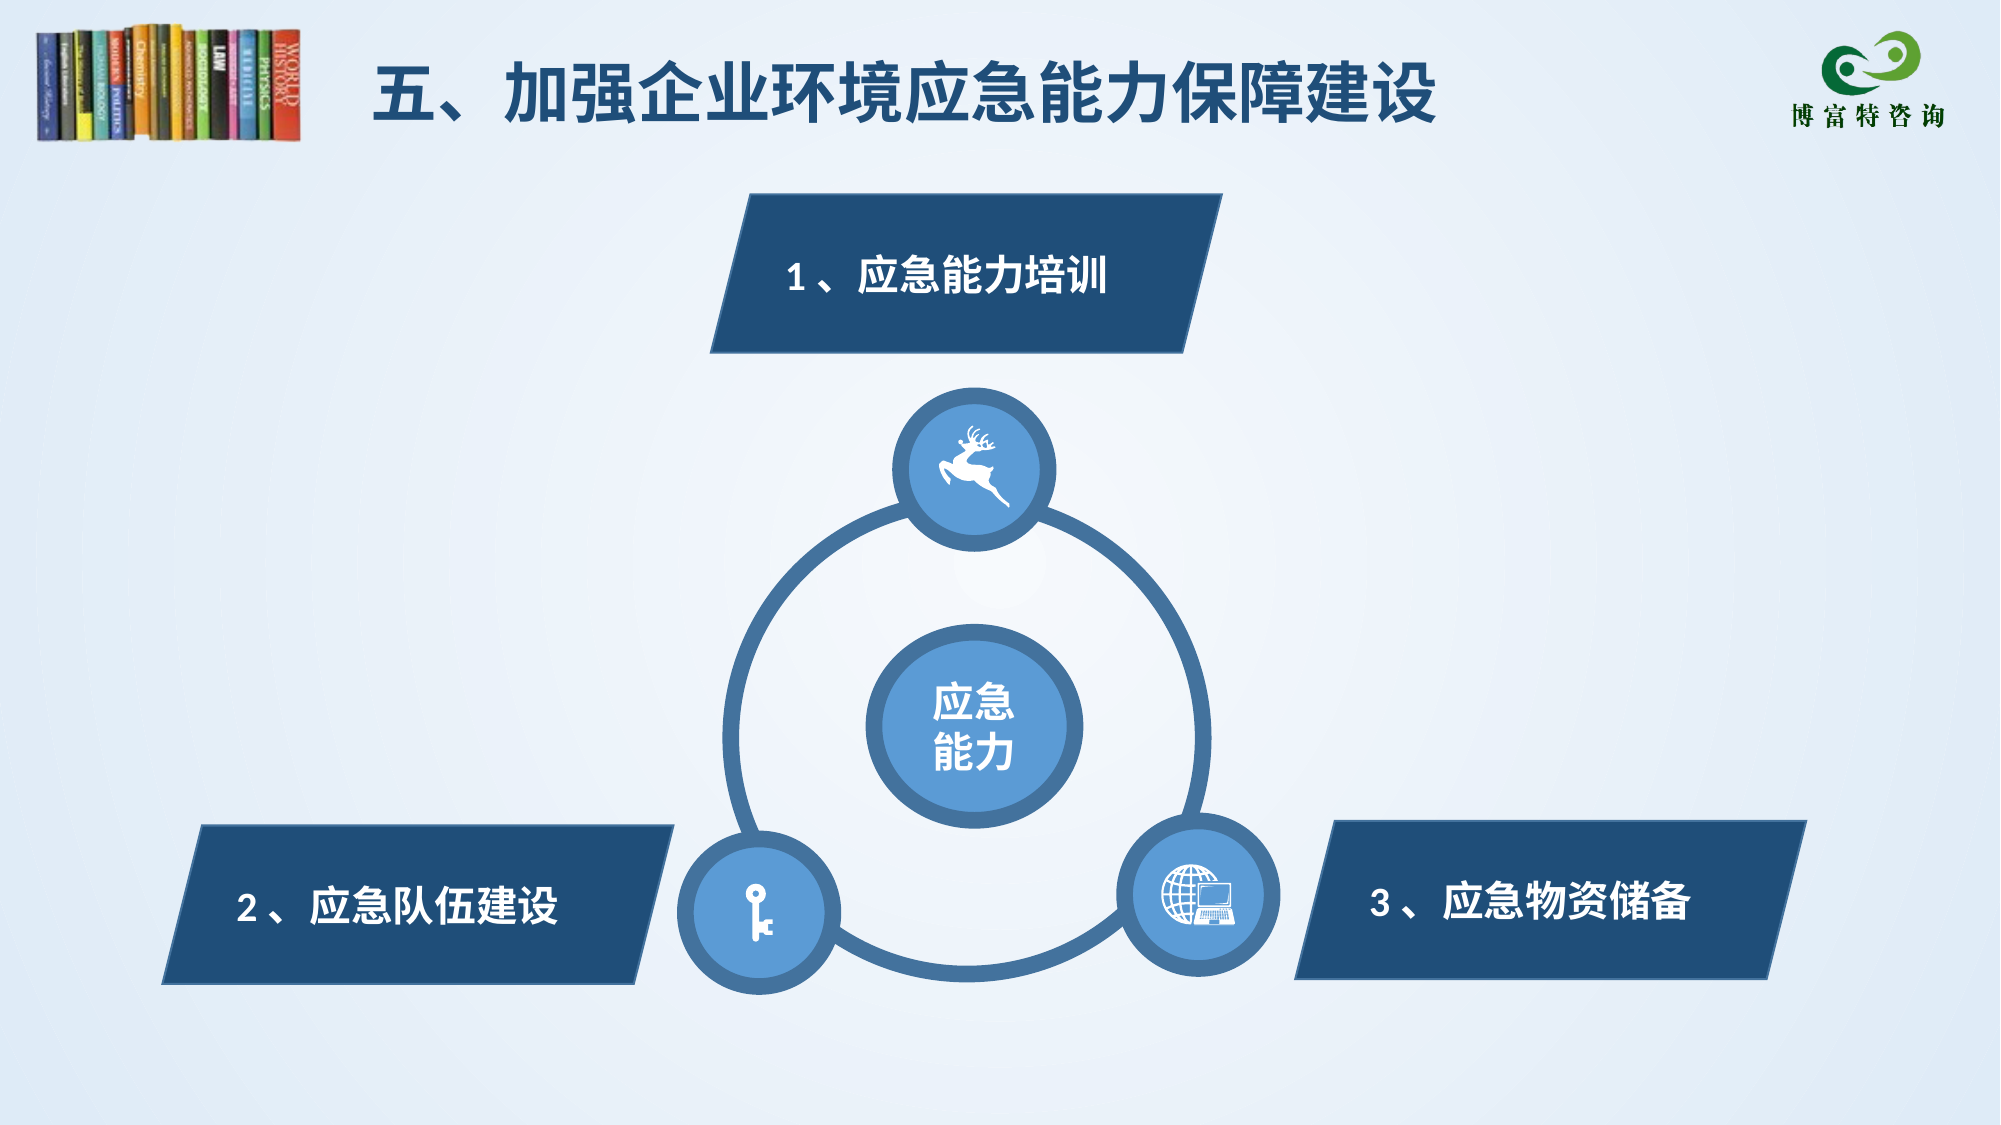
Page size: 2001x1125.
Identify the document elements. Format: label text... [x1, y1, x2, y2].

text_box 3、应急物资储备 [1293, 819, 1808, 981]
picture [23, 0, 317, 173]
text_box 2、应急队伍建设 [161, 824, 675, 985]
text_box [900, 395, 1048, 544]
text_box [729, 510, 1205, 976]
text_box 五、加强企业环境应急能力保障建设 [355, 43, 1632, 138]
text_box 应急能力 [872, 631, 1077, 822]
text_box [1124, 820, 1273, 969]
text_box 1、应急能力培训 [709, 193, 1224, 354]
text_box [685, 838, 833, 987]
picture [1772, 30, 1969, 131]
